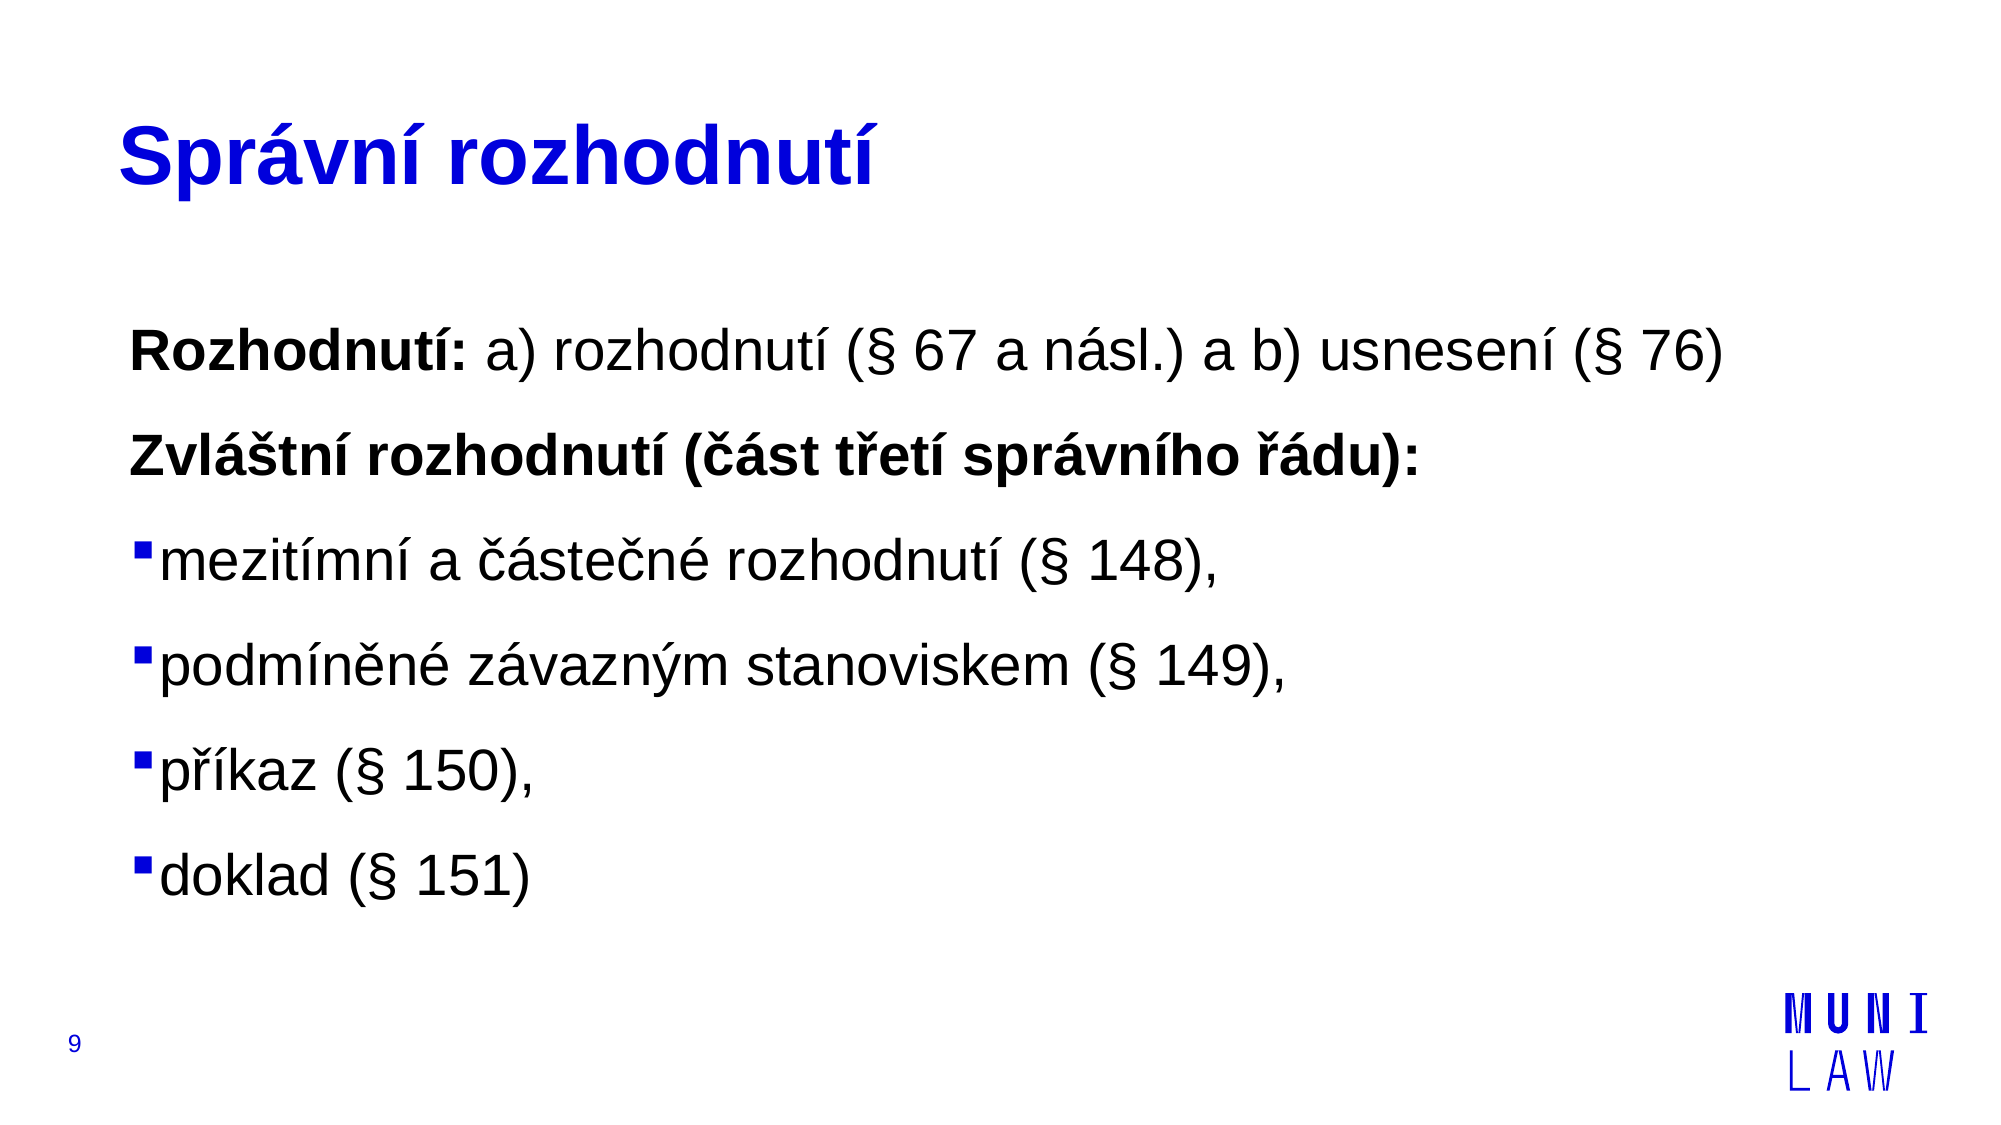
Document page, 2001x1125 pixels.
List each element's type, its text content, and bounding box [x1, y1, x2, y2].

slide_number 9 [67, 1021, 110, 1063]
title Správní rozhodnutí [118, 118, 1883, 193]
list Rozhodnutí: a) rozhodnutí (§ 67 a násl.) a b) usnesení (§ 76) Zvláštní rozhodnutí (část třetí správního řádu): mezitímní a částečné rozhodnutí (§ 148), podmíněné závazným stanoviskem (§ 149), příkaz (§ 150), doklad (§ 151) [118, 277, 1883, 957]
